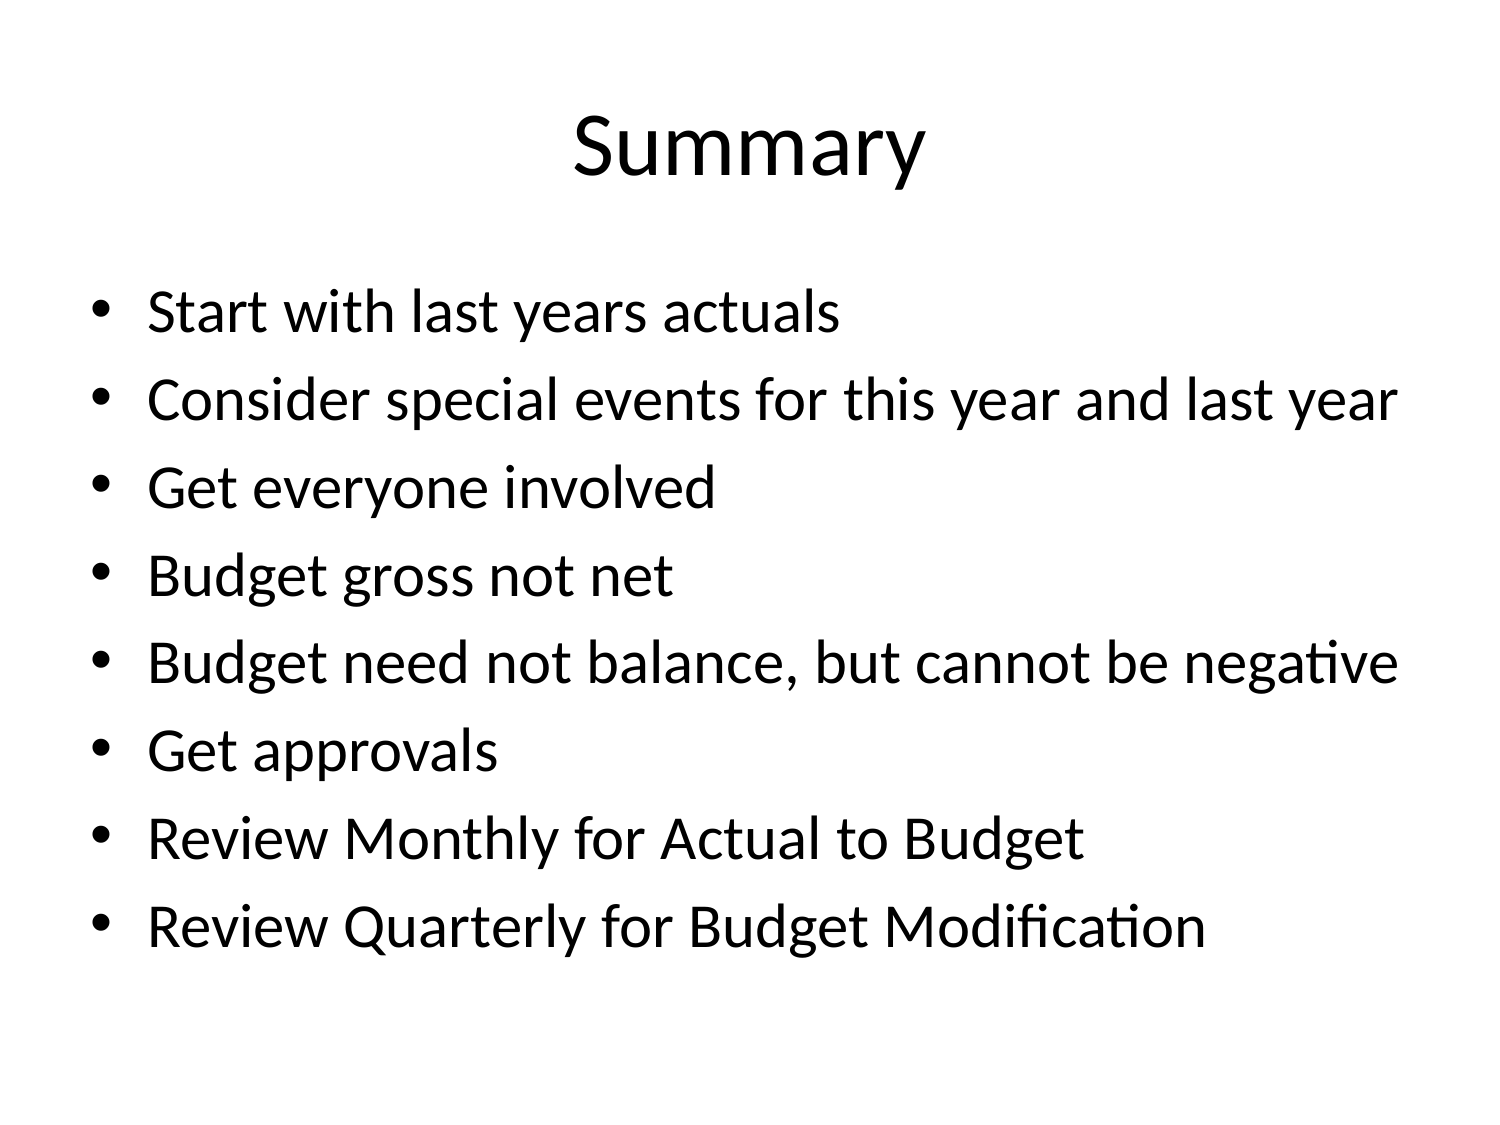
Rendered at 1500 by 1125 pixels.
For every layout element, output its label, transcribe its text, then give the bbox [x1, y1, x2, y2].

list Start with last years actuals Consider special events for this year and last year Get everyone involved Budget gross not net Budget need not balance, but cannot be negative Get approvals Review Monthly for Actual to Budget Review Quarterly for Budget Modification [75, 262, 1425, 1005]
title Summary [75, 45, 1425, 233]
